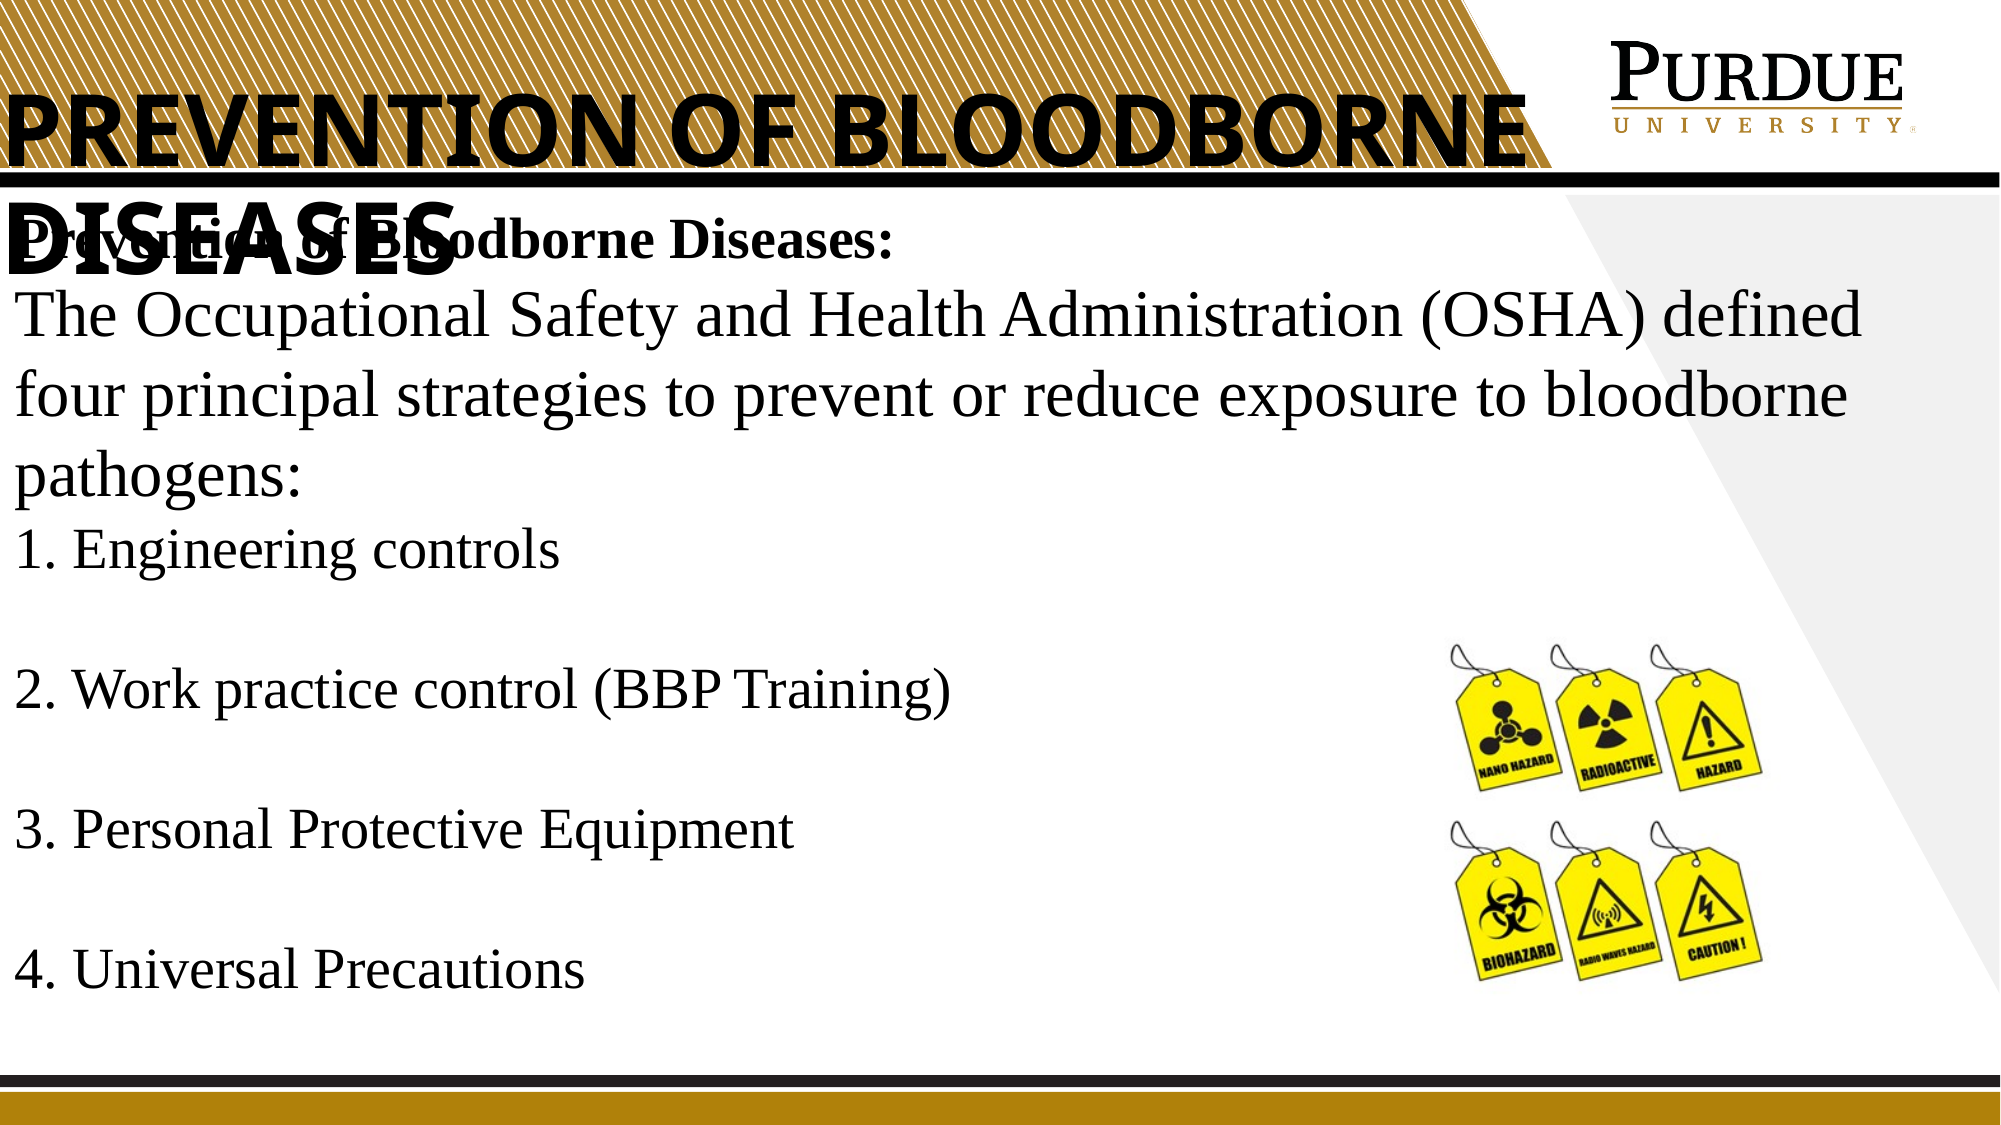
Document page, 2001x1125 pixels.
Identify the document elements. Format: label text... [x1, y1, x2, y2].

picture [1414, 627, 1796, 999]
picture [1611, 41, 1917, 133]
text_box Prevention of Bloodborne Diseases: The Occupational Safety and Health Administration (OSHA) defined four principal strategies to prevent or reduce exposure to bloodborne pathogens: 1. Engineering controls 2. Work practice control (BBP Training) 3. Personal Protective Equipment 4. Universal Precautions [0, 192, 2000, 1008]
title Prevention of Bloodborne Diseases [0, 80, 1573, 192]
